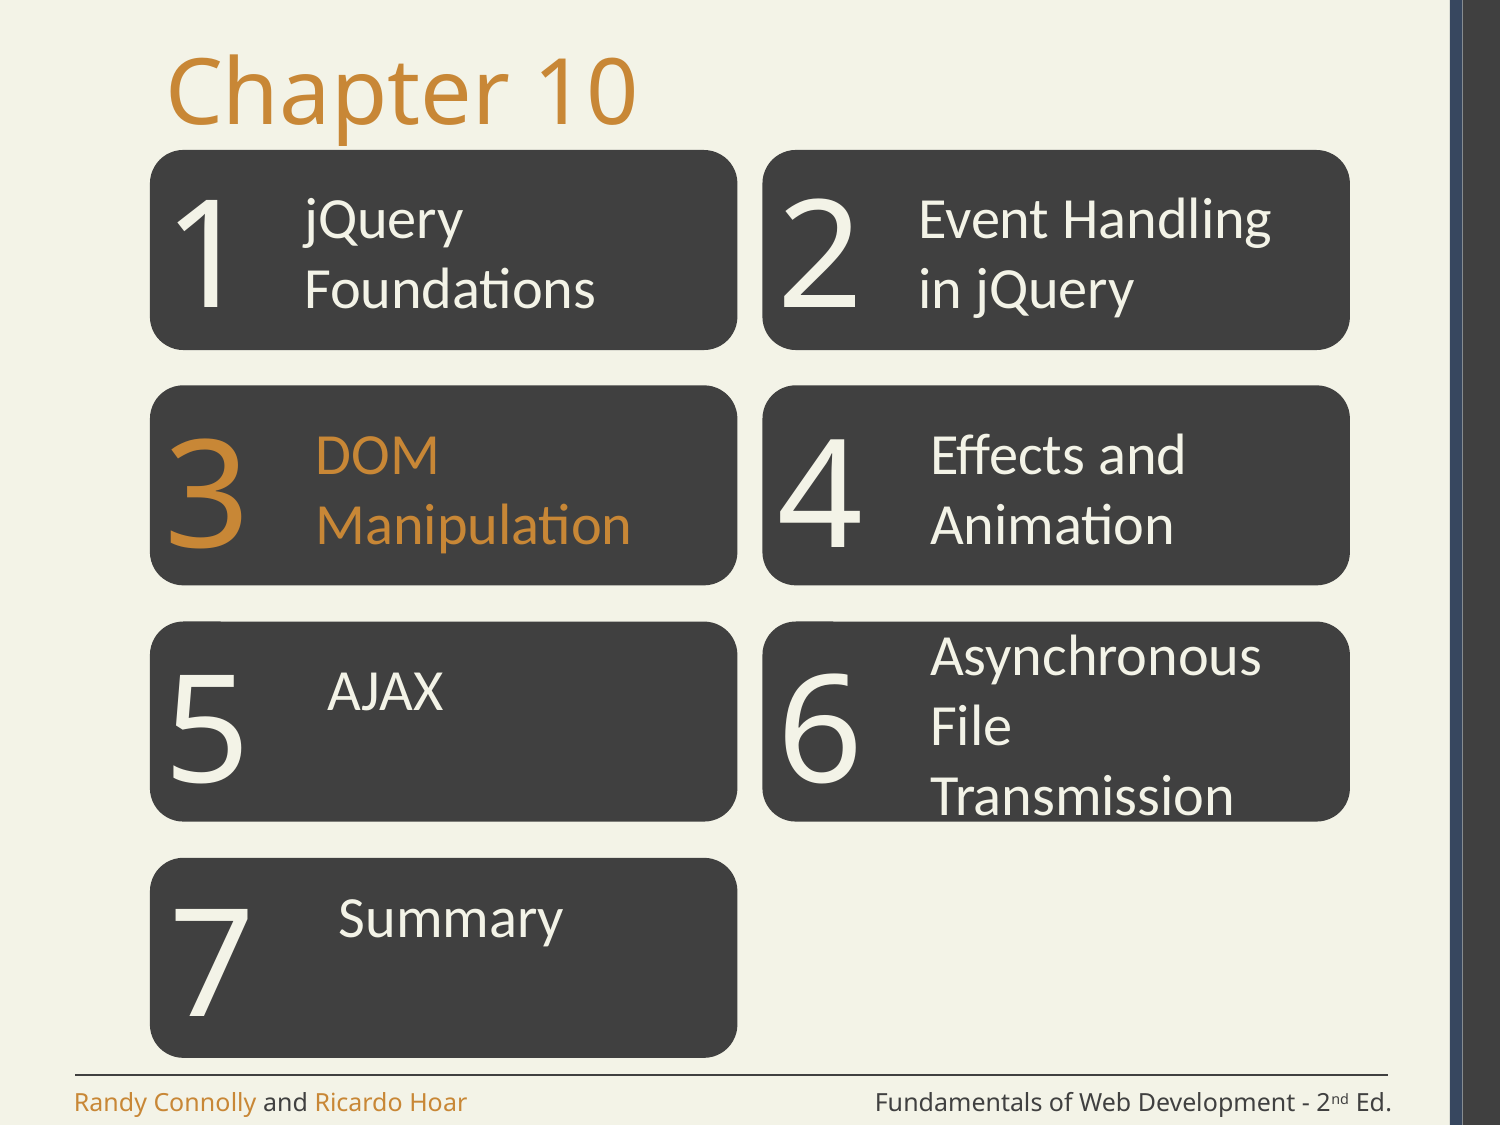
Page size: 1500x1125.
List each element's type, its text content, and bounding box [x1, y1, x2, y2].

text_box [165, 619, 740, 824]
text_box [162, 383, 740, 588]
text_box jQuery Foundations [289, 172, 703, 328]
text_box [147, 871, 154, 1045]
text_box 3 [150, 390, 263, 586]
text_box [774, 147, 1353, 353]
title Chapter 10 [150, 24, 1450, 200]
text_box DOM Manipulation [301, 408, 715, 564]
text_box 6 [762, 624, 875, 820]
text_box Effects and Animation [915, 408, 1329, 564]
text_box 1 [150, 149, 263, 345]
text_box Event Handling in jQuery [903, 172, 1317, 328]
text_box [1329, 621, 1353, 822]
text_box 2 [762, 149, 875, 345]
text_box 7 [154, 859, 268, 1055]
text_box [165, 855, 740, 1060]
text_box 5 [150, 624, 263, 820]
text_box Summary [324, 872, 738, 957]
text_box [775, 383, 1353, 588]
text_box [778, 619, 915, 824]
text_box AJAX [312, 645, 727, 730]
text_box [161, 147, 740, 353]
text_box Asynchronous File Transmission [915, 609, 1329, 835]
text_box 4 [762, 390, 875, 586]
